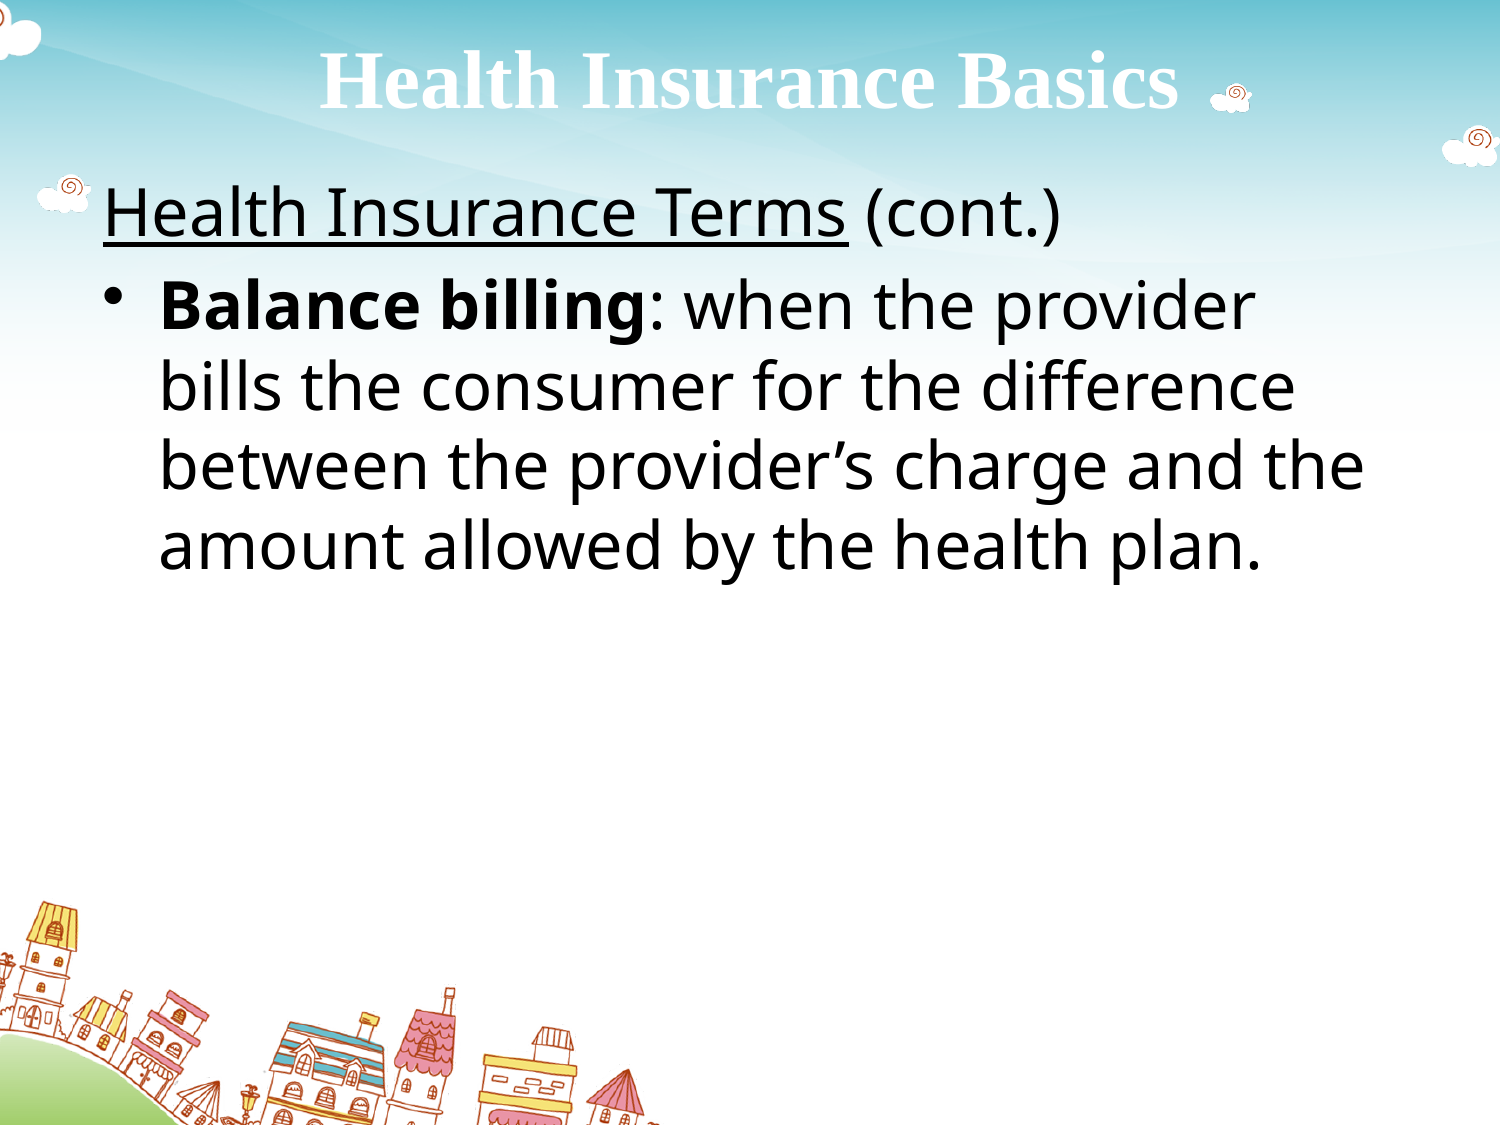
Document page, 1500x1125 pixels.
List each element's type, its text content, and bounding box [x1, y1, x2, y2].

list Health Insurance Terms (cont.) Balance billing: when the provider bills the consumer for the difference between the provider’s charge and the amount allowed by the health plan. [87, 162, 1413, 688]
picture [0, 0, 1500, 375]
picture [0, 890, 668, 1125]
title Health Insurance Basics [75, 12, 1425, 138]
